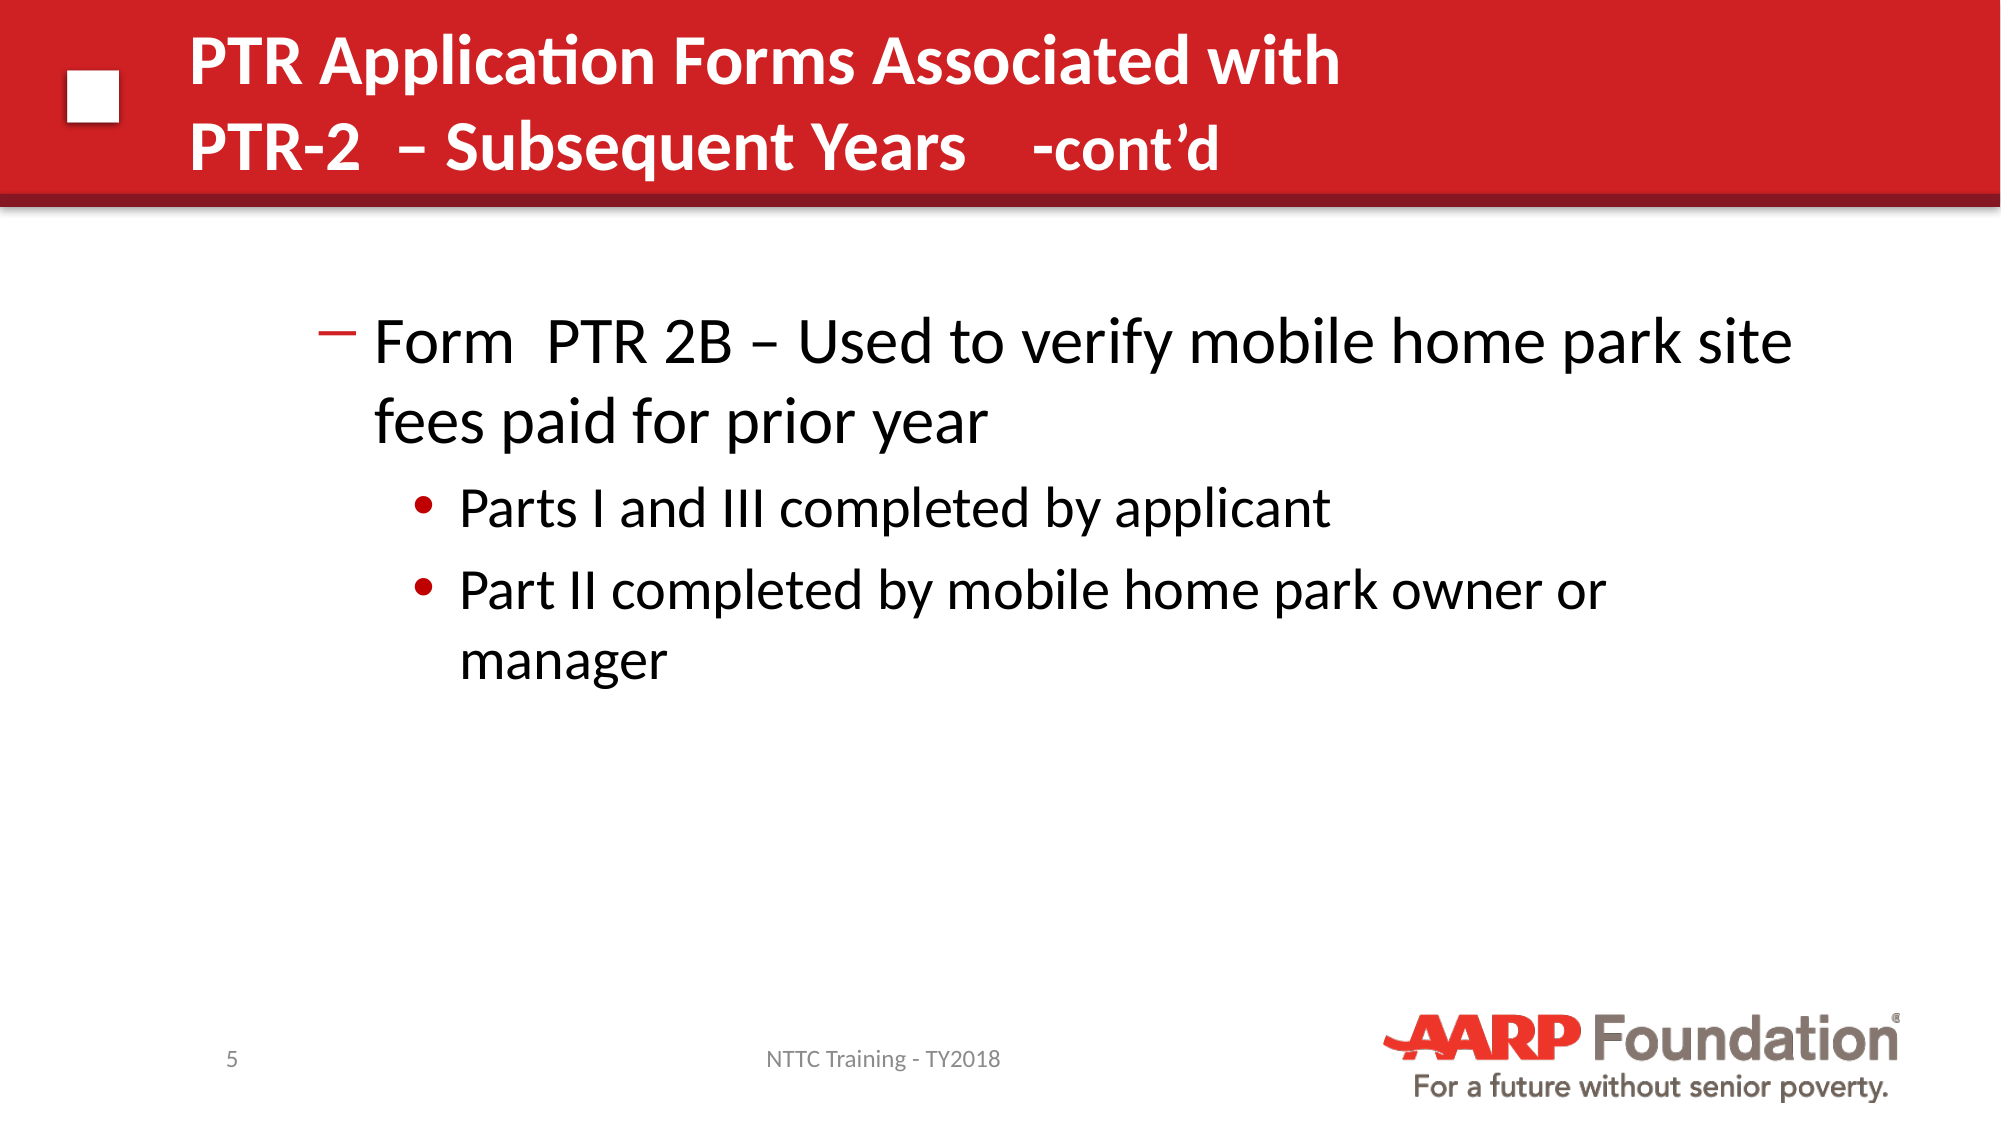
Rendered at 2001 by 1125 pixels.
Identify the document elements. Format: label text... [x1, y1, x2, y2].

slide_number 5 [99, 1027, 254, 1088]
title PTR Application Forms Associated with PTR-2 – Subsequent Years -cont’d [174, 4, 1775, 193]
footer NTTC Training - TY2018 [570, 1027, 1204, 1088]
list Form PTR 2B – Used to verify mobile home park site fees paid for prior year Parts I and III completed by applicant Part II completed by mobile home park owner or manager [209, 288, 1810, 949]
